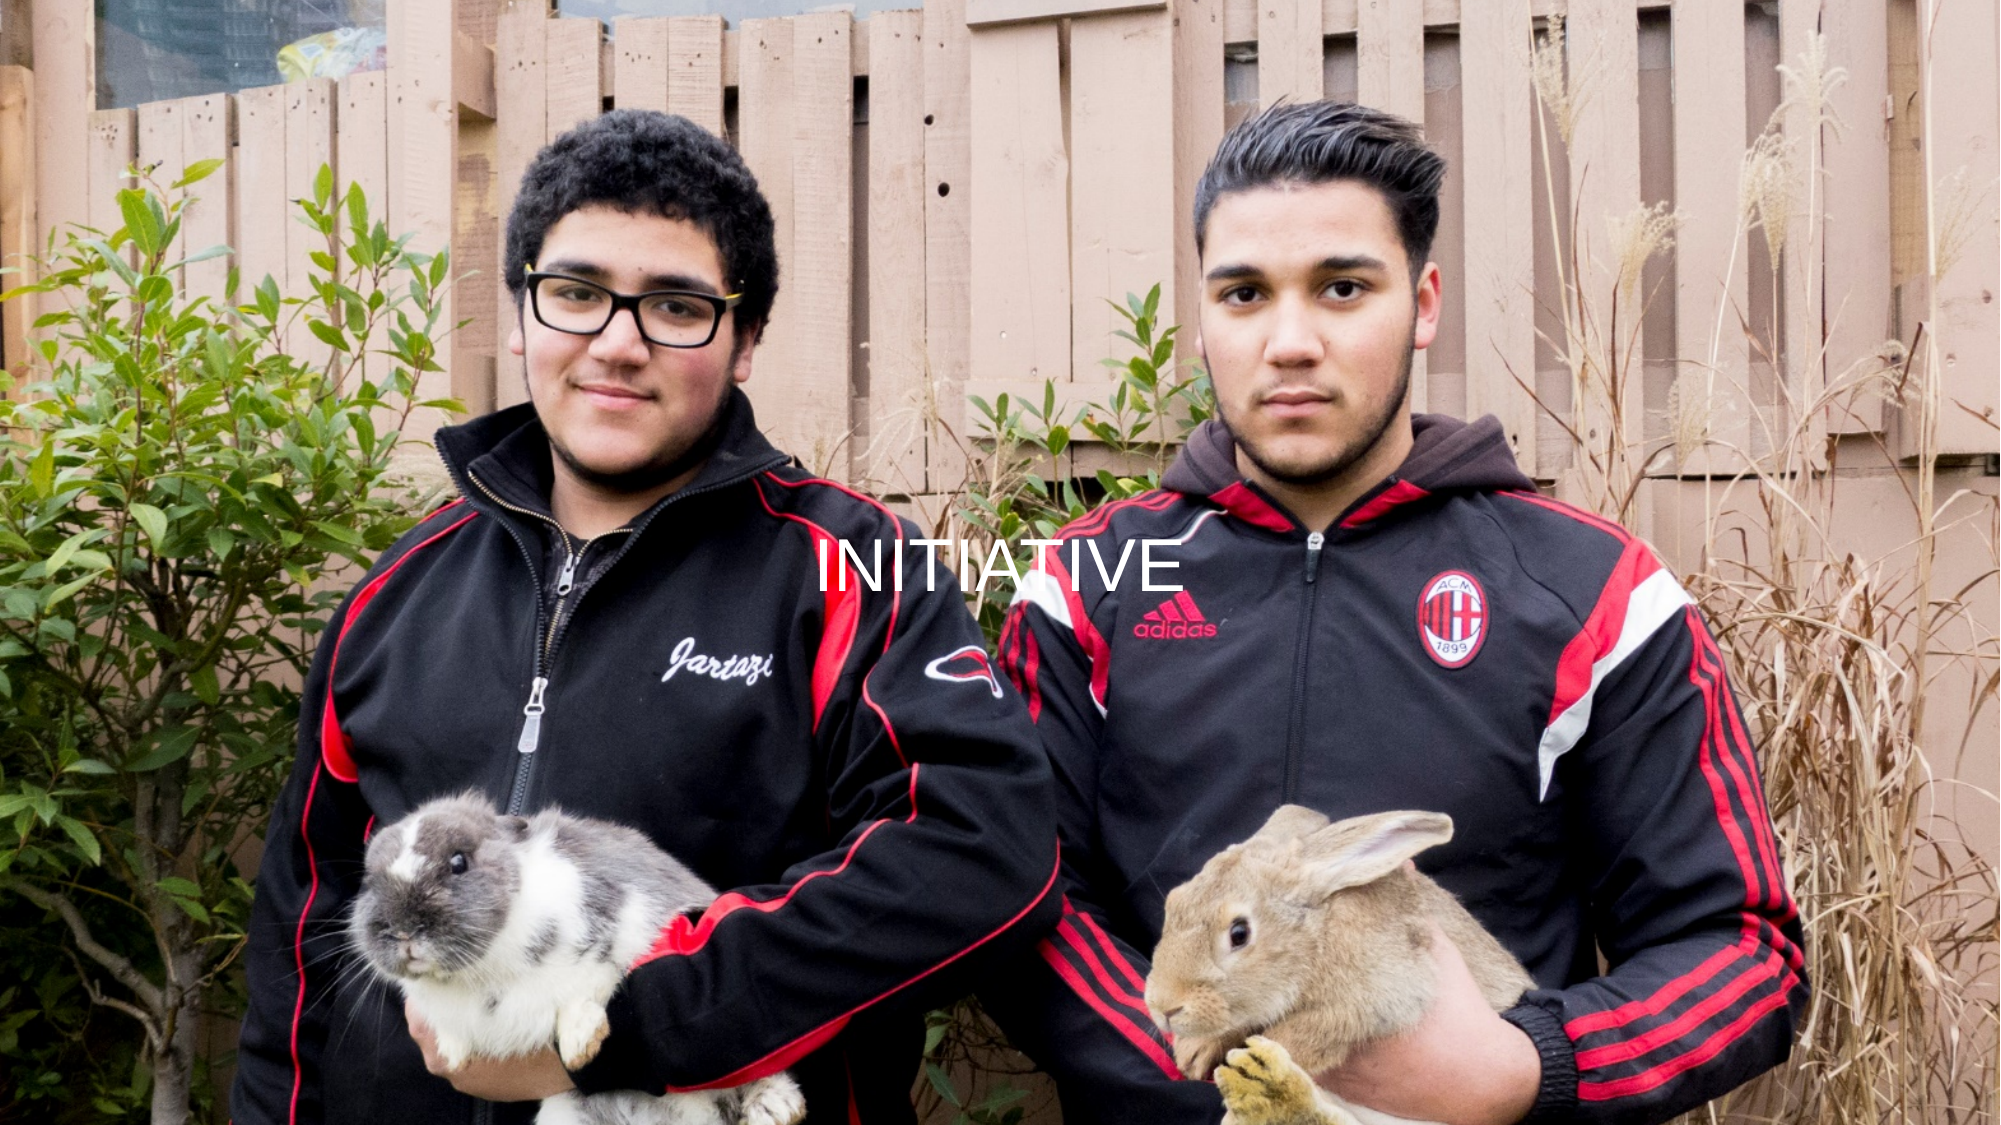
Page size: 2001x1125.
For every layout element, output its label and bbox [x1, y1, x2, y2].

list [0, 0, 2000, 1125]
